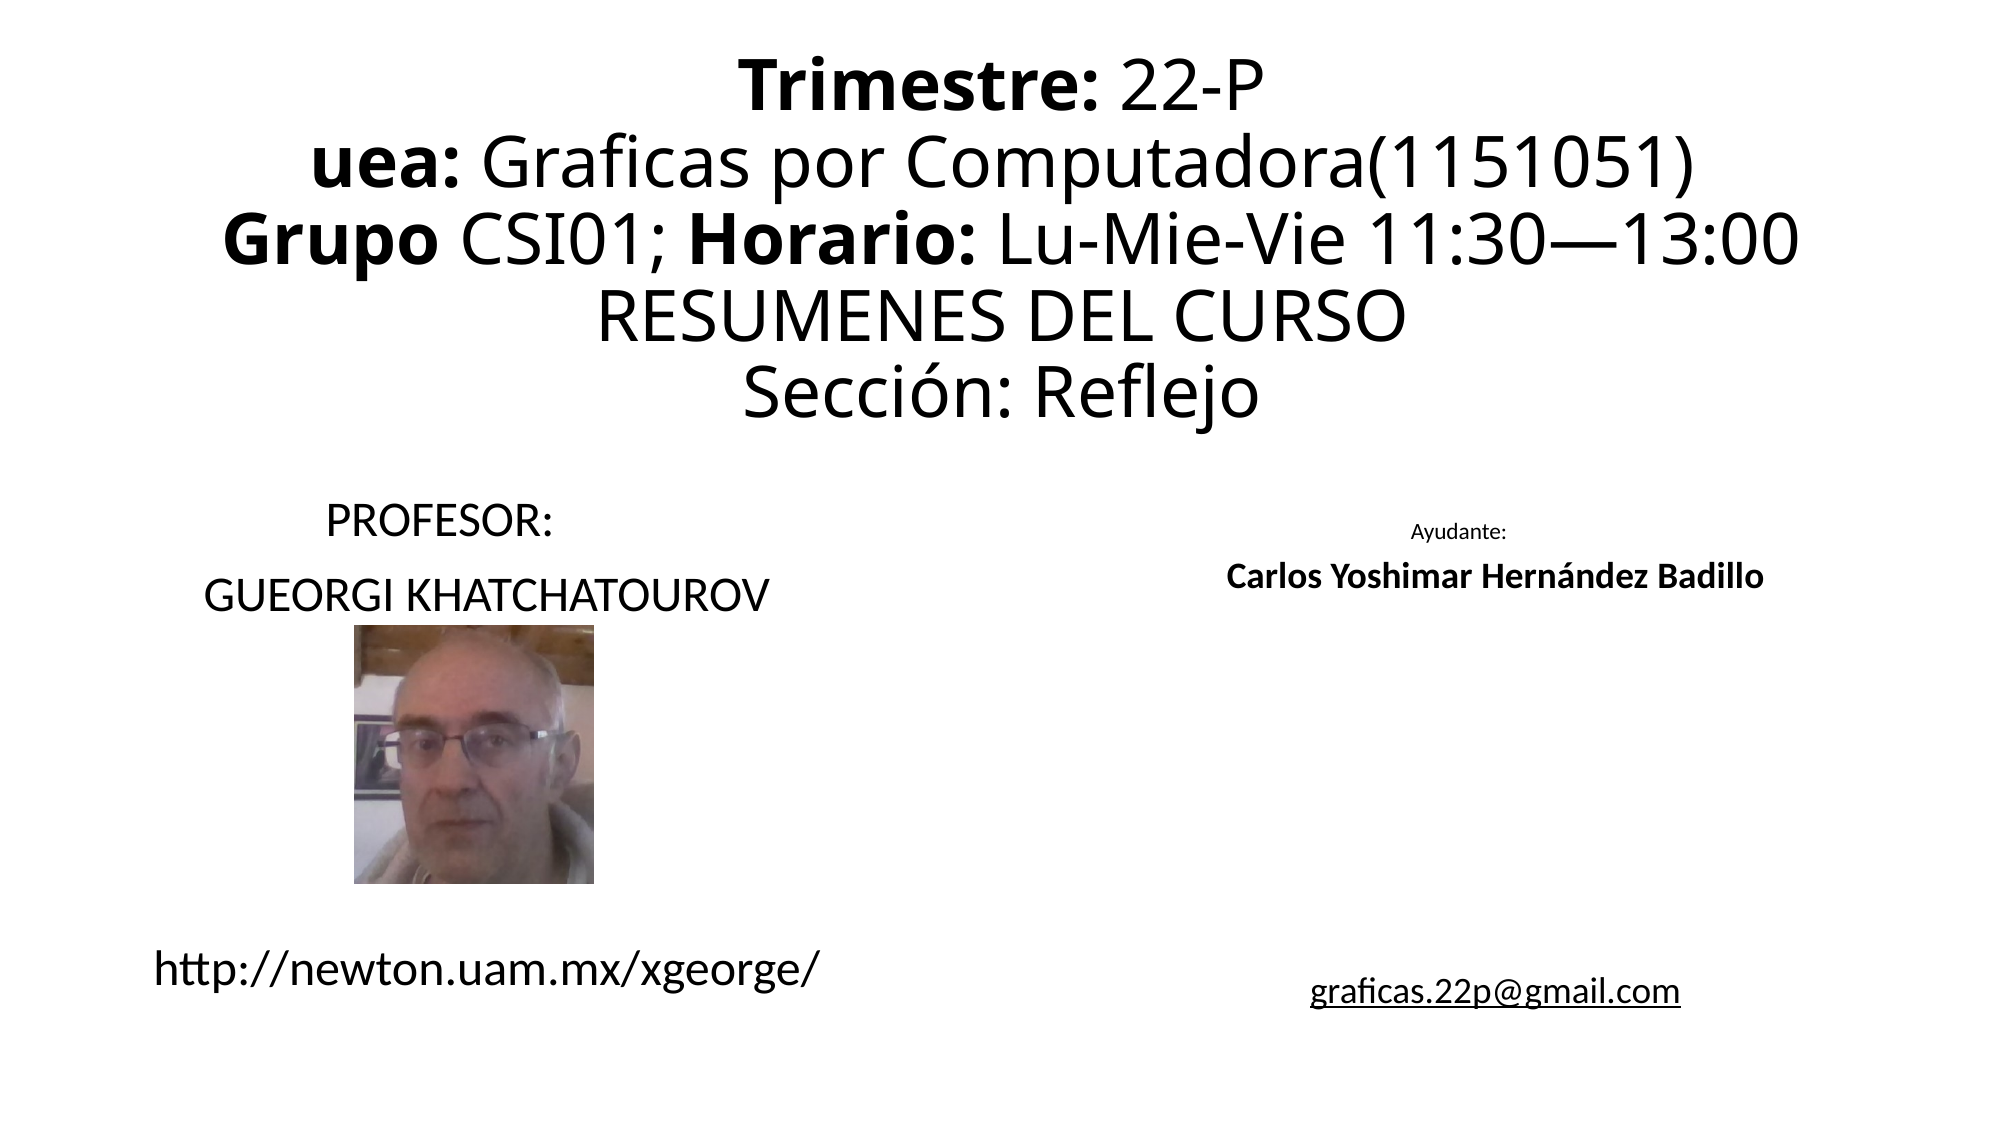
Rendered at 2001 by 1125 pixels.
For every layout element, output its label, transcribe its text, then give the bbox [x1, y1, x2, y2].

subtitle PROFESOR: GUEORGI KHATCHATOUROV http://newton.uam.mx/xgeorge/ [78, 485, 896, 1041]
title Trimestre: 22-P uea: Graficas por Computadora(1151051) Grupo CSI01; Horario: Lu-Mie-Vie 11:30—13:00 RESUMENES DEL CURSO Sección: Reflejo [78, 38, 1927, 441]
text_box Ayudante: Carlos Yoshimar Hernández Badillo graficas.22p@gmail.com [1091, 511, 1909, 1025]
picture [354, 625, 594, 884]
